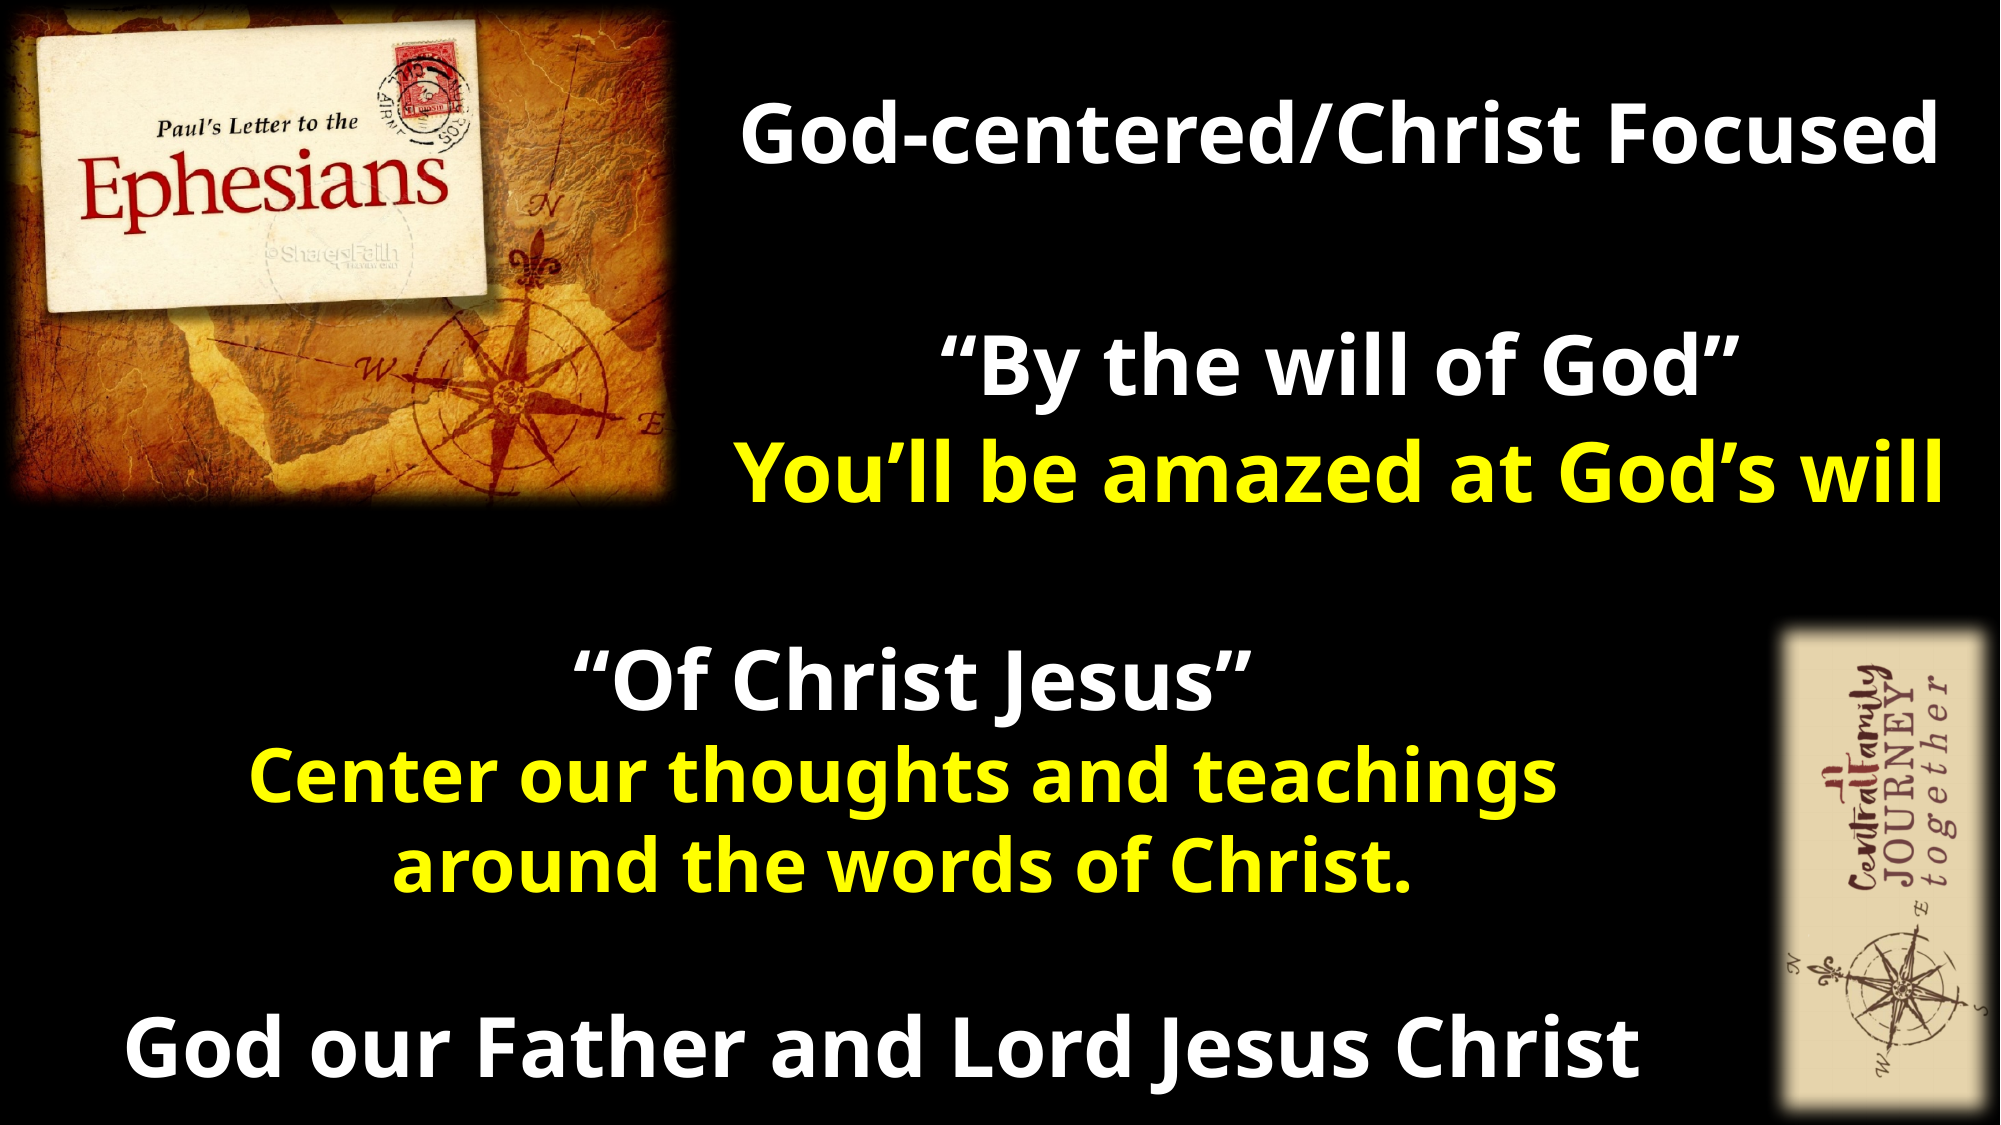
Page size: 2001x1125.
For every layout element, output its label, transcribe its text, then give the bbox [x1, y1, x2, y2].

text_box God-centered/Christ Focused [682, 65, 2000, 188]
picture [0, 0, 682, 512]
text_box “By the will of God” You’ll be amazed at God’s will [681, 297, 2000, 527]
text_box “Of Christ Jesus” Center our thoughts and teachings around the words of Christ. [30, 619, 1796, 915]
picture [1627, 624, 2000, 1116]
text_box God our Father and Lord Jesus Christ [0, 980, 1766, 1102]
